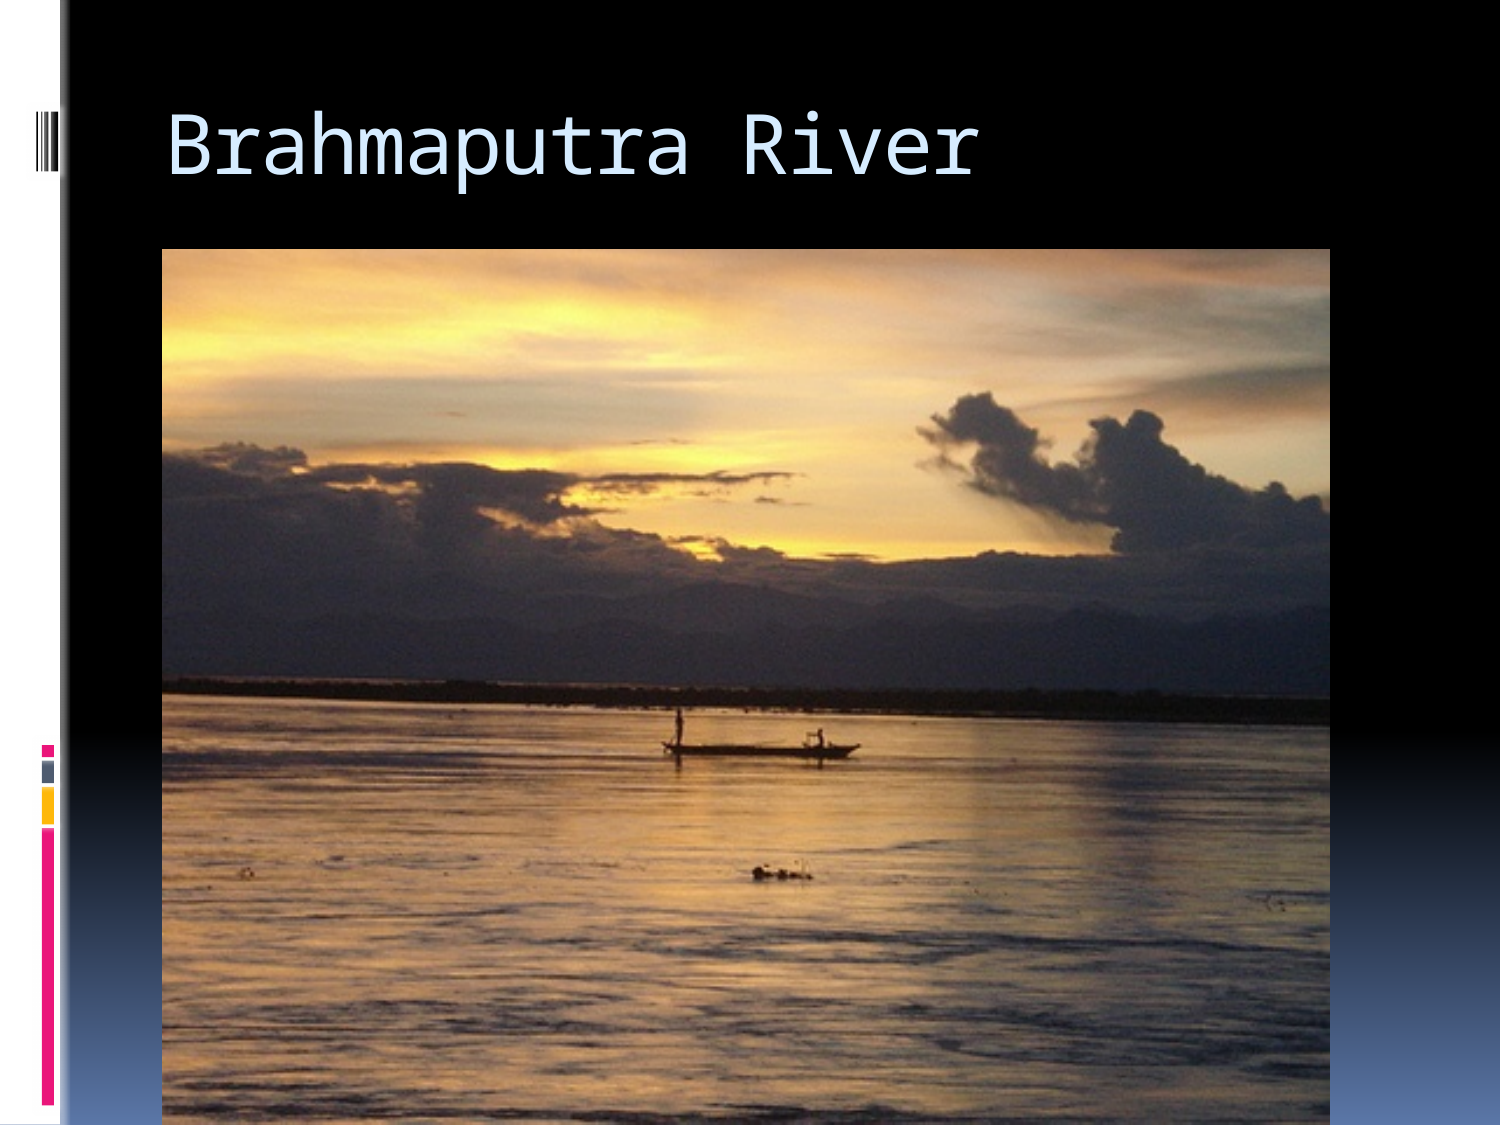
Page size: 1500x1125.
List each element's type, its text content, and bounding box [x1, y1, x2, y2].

title Brahmaputra River [150, 83, 1425, 234]
picture [161, 249, 1330, 1125]
